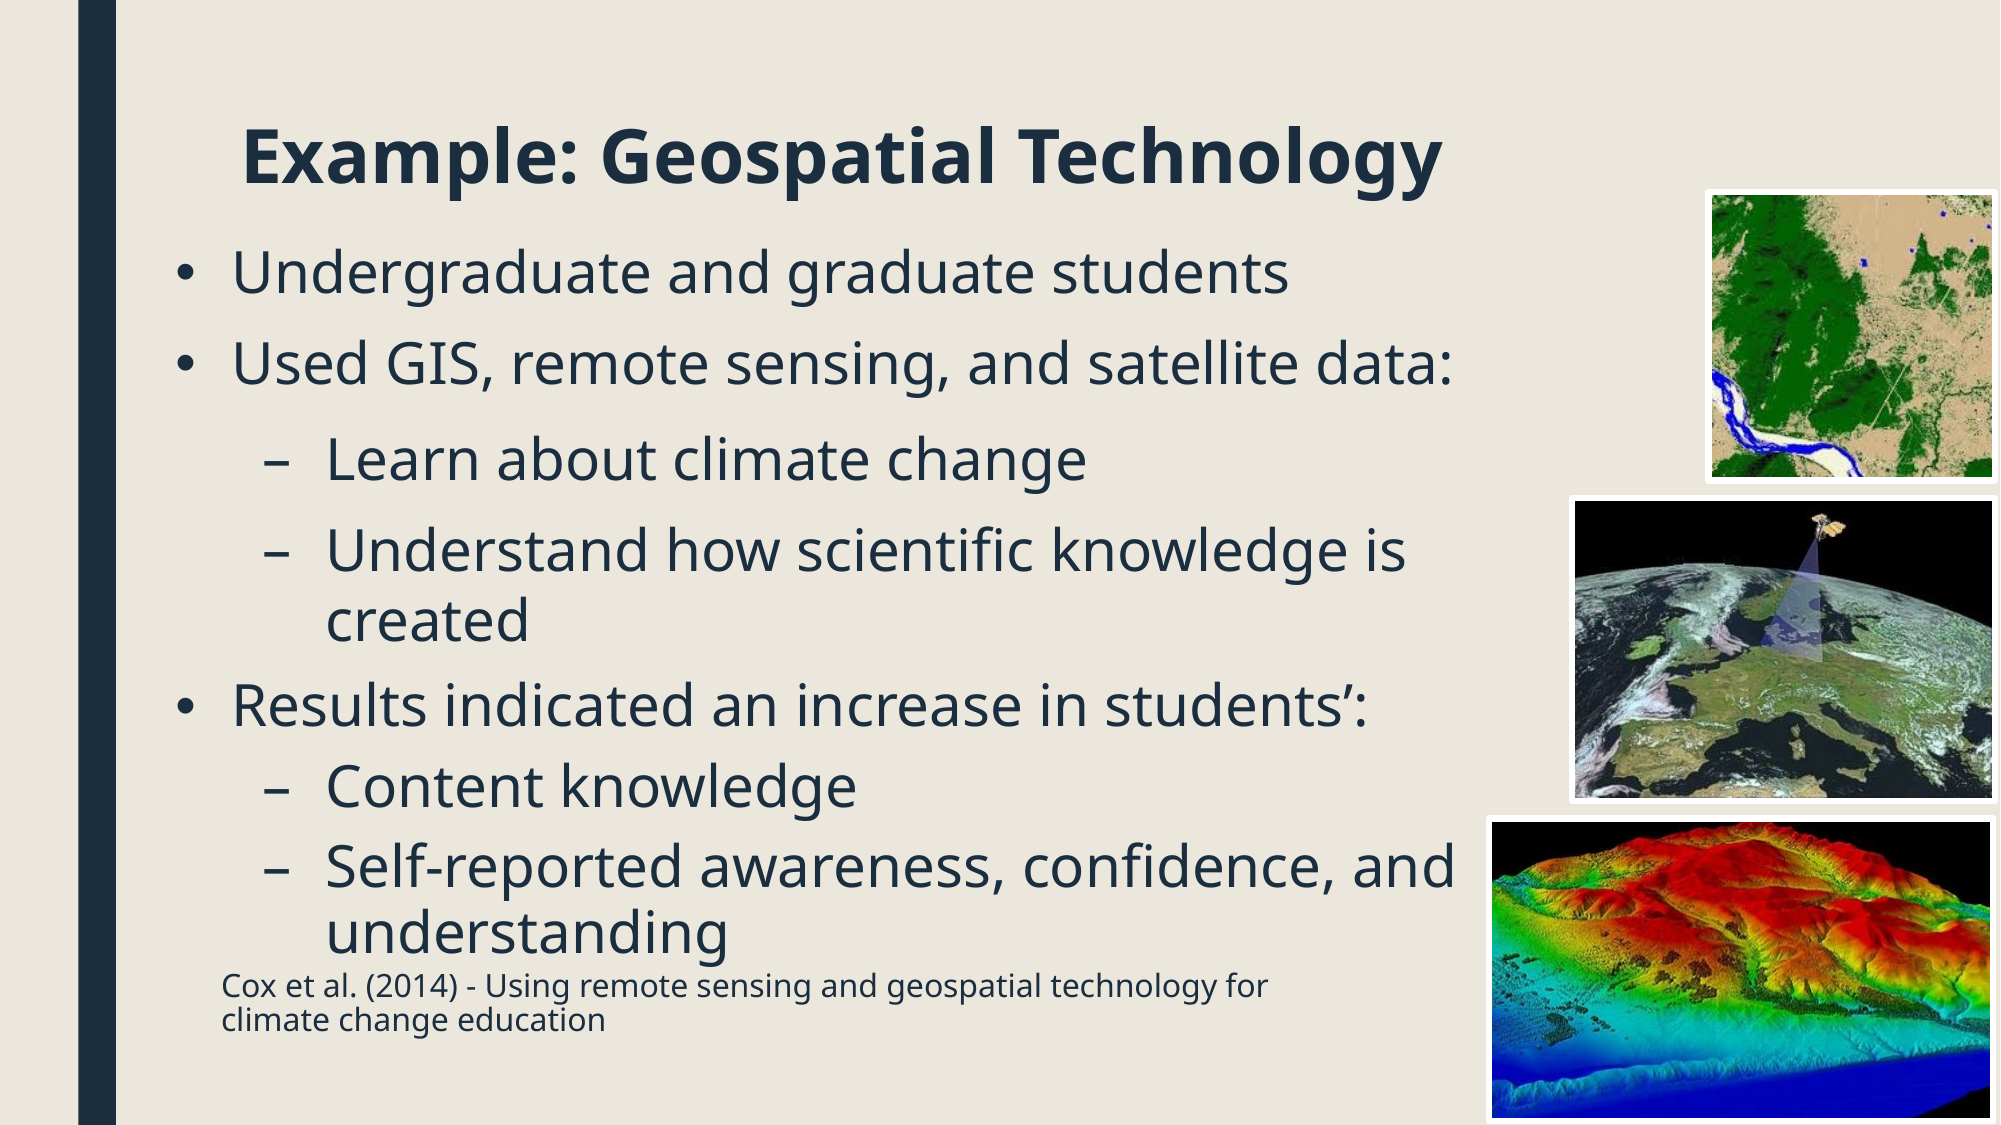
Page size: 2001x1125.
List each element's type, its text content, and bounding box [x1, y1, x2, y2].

list Undergraduate and graduate students Used GIS, remote sensing, and satellite data: Learn about climate change Understand how scientific knowledge is created Results indicated an increase in students’: Content knowledge Self-reported awareness, confidence, and understanding [160, 233, 1575, 798]
picture [1574, 501, 1992, 798]
title Example: Geospatial Technology [225, 112, 1800, 357]
text_box Cox et al. (2014) - Using remote sensing and geospatial technology for climate change education [206, 962, 1360, 1119]
picture [1492, 821, 1991, 1119]
picture [1711, 195, 1992, 478]
